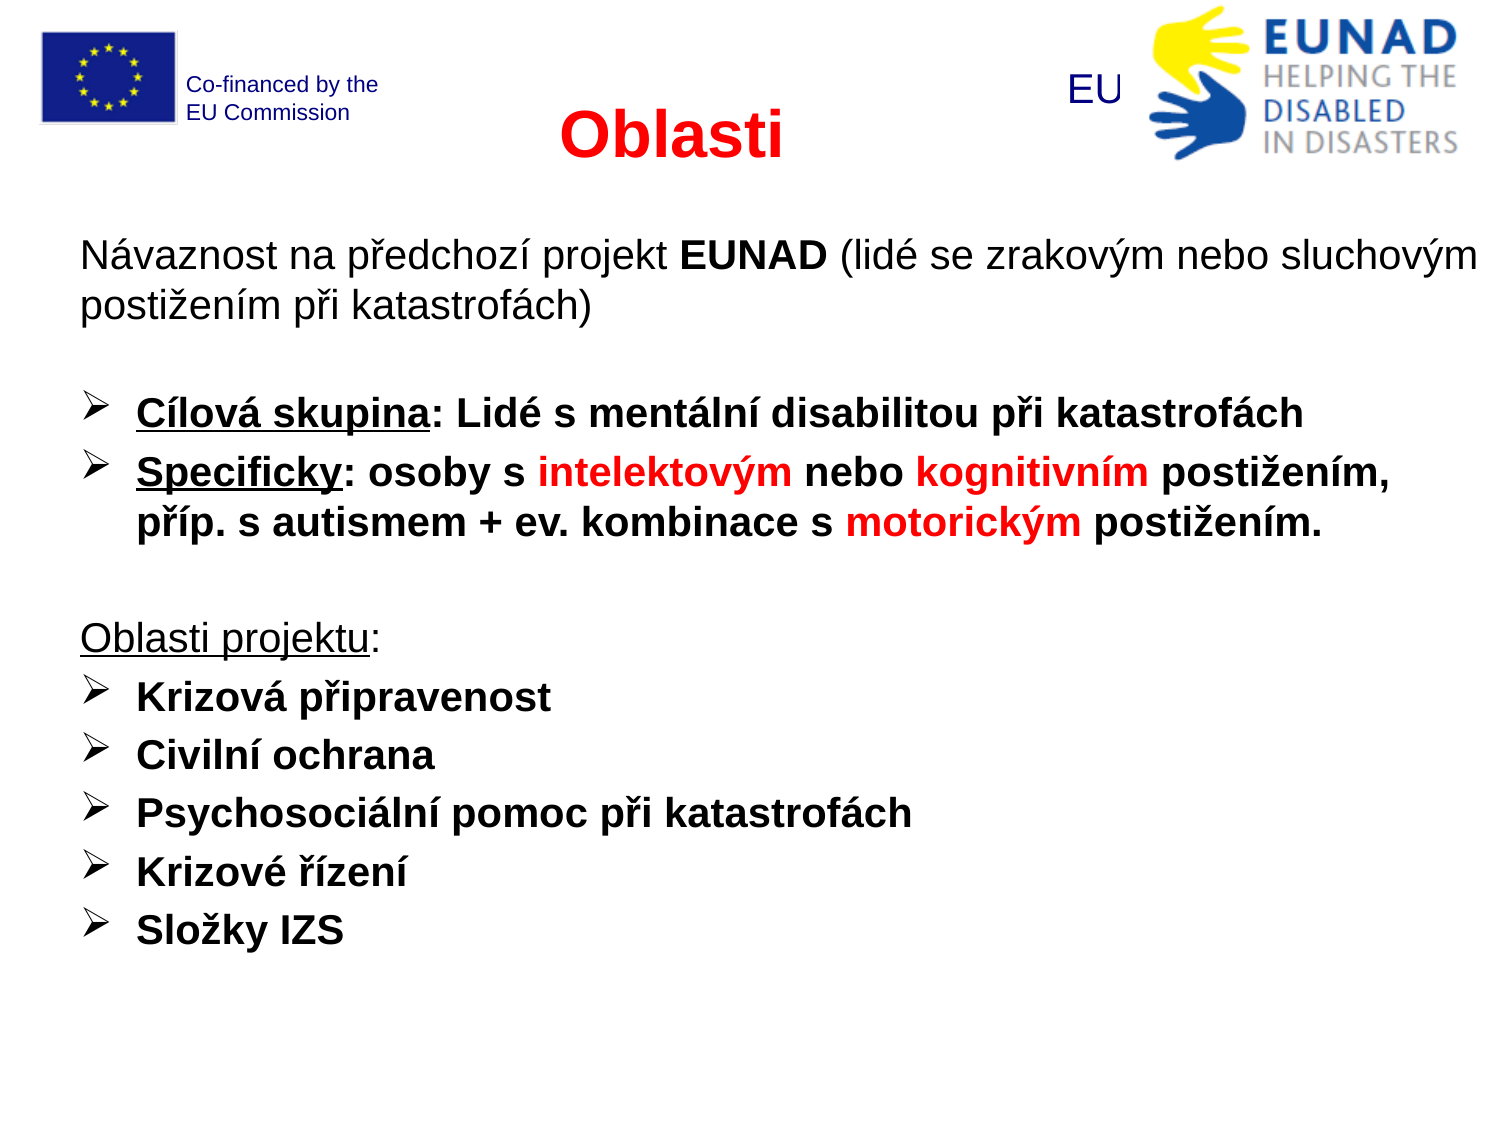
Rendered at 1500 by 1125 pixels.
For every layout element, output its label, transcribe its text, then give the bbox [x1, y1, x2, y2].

picture [1120, 0, 1500, 177]
list Návaznost na předchozí projekt EUNAD (lidé se zrakovým nebo sluchovým postižením při katastrofách)‏ Cílová skupina: Lidé s mentální disabilitou při katastrofách Specificky: osoby s intelektovým nebo kognitivním postižením, příp. s autismem + ev. kombinace s motorickým postižením. Oblasti projektu: Krizová připravenost Civilní ochrana Psychosociální pomoc při katastrofách Krizové řízení Složky IZS [64, 219, 1500, 1095]
title Oblasti [34, 85, 1115, 177]
picture [39, 30, 179, 85]
